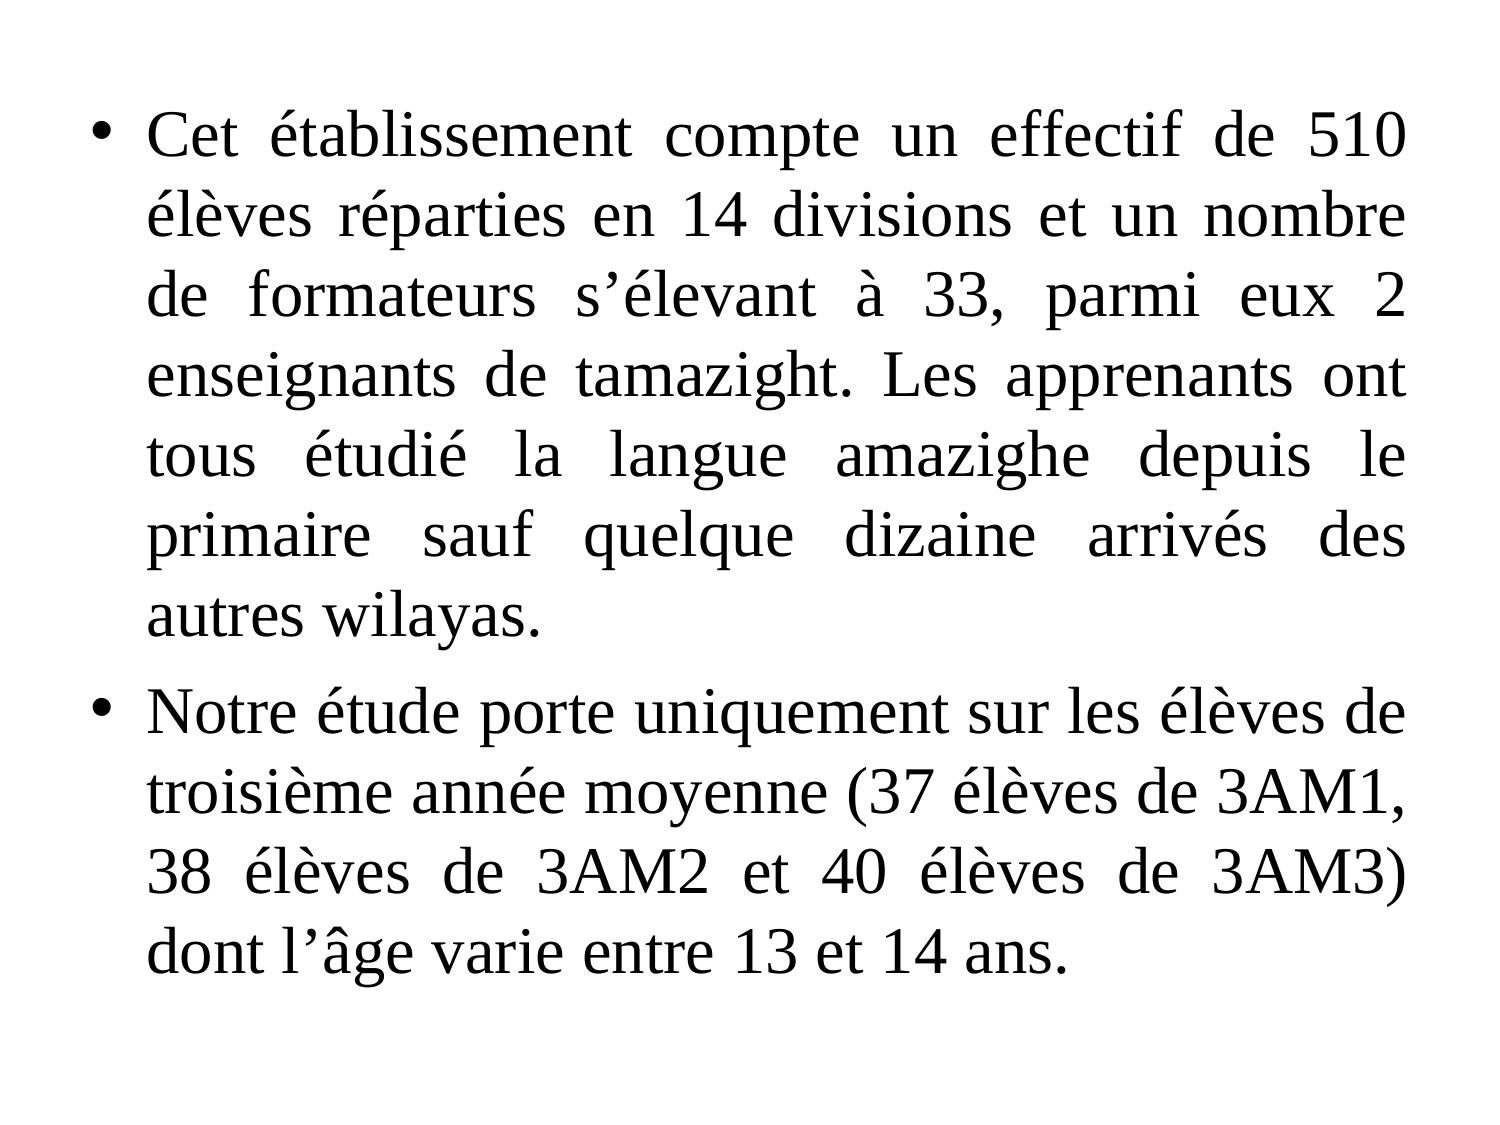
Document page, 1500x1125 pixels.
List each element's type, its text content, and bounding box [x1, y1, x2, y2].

text_box Cet établissement compte un effectif de 510 élèves réparties en 14 divisions et un nombre de formateurs s’élevant à 33, parmi eux 2 enseignants de tamazight. Les apprenants ont tous étudié la langue amazighe depuis le primaire sauf quelque dizaine arrivés des autres wilayas. Notre étude porte uniquement sur les élèves de troisième année moyenne (37 élèves de 3AM1, 38 élèves de 3AM2 et 40 élèves de 3AM3) dont l’âge varie entre 13 et 14 ans. [74, 81, 1425, 1005]
